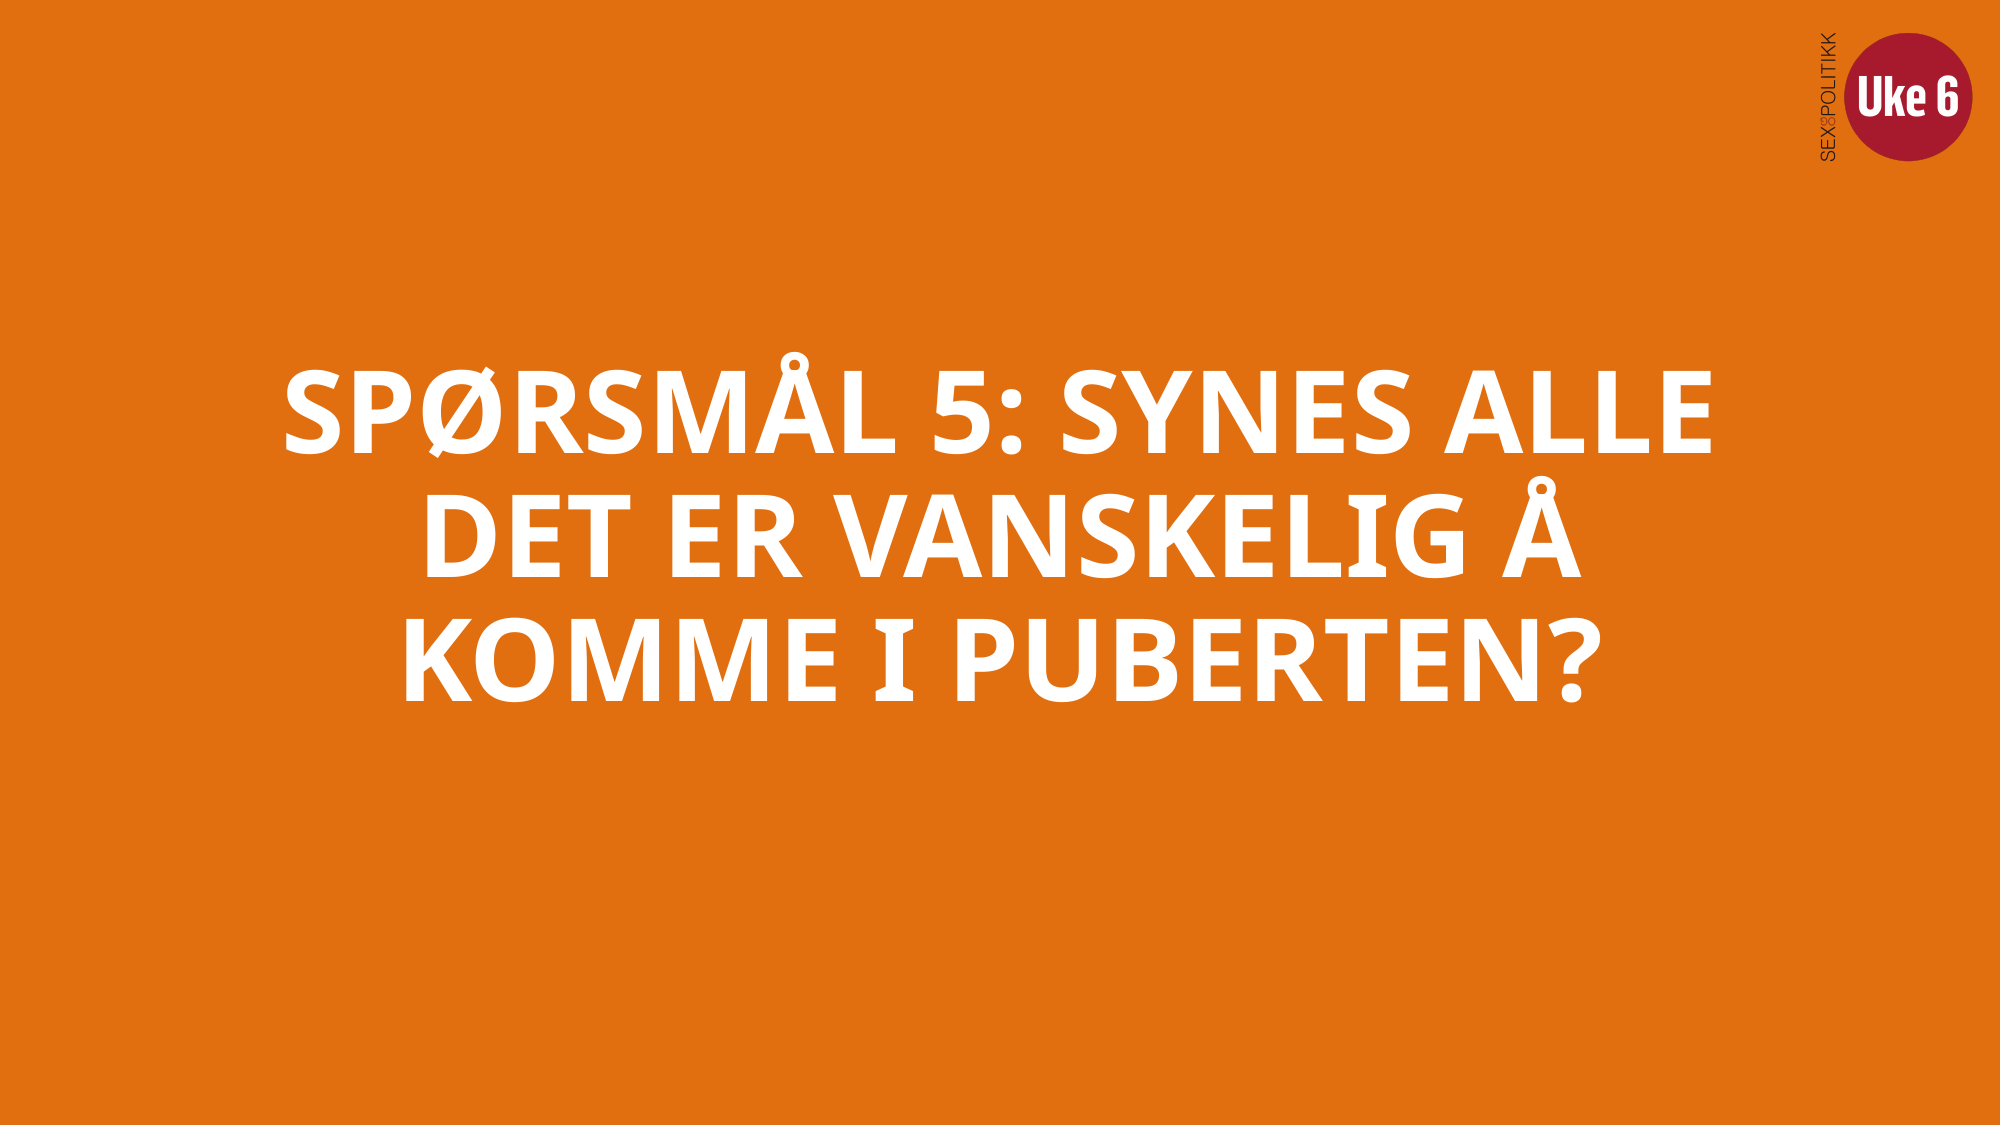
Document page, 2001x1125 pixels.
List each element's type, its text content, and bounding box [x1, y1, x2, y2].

title SPØRSMÅL 5: SYNES ALLE DET ER VANSKELIG Å KOMME I PUBERTEN? [249, 342, 1750, 734]
picture [1808, 16, 1977, 185]
